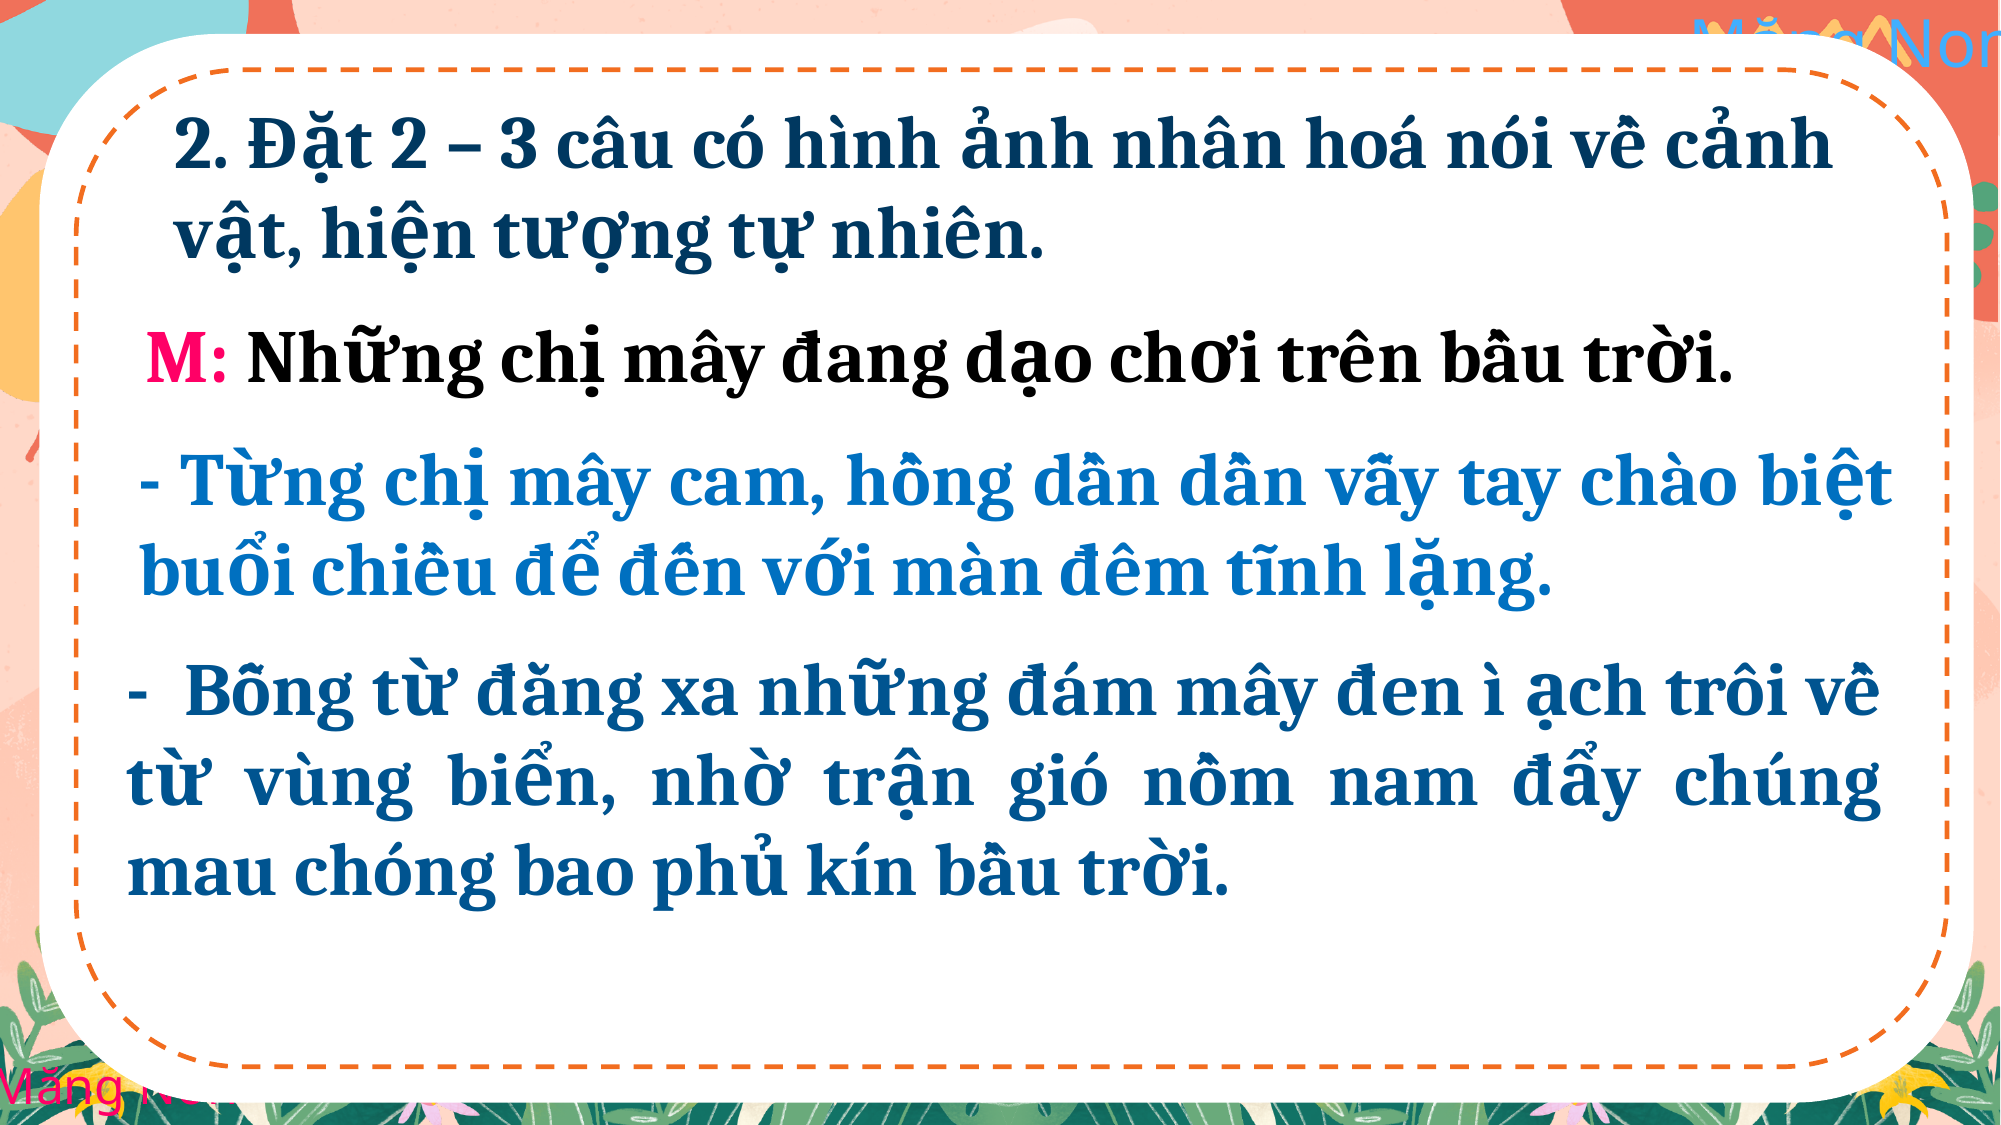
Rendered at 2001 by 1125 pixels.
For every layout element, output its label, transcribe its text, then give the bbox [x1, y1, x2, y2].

text_box - Từng chị mây cam, hồng dần dần vẫy tay chào biệt buổi chiều để đến với màn đêm tĩnh lặng. [123, 423, 1909, 619]
text_box M: Những chị mây đang dạo chơi trên bầu trời. [130, 300, 1820, 405]
text_box 2. Đặt 2 – 3 câu có hình ảnh nhân hoá nói về cảnh vật, hiện tượng tự nhiên. [159, 85, 1850, 281]
text_box - Bỗng từ đằng xa những đám mây đen ì ạch trôi về từ vùng biển, nhờ trận gió nồm nam đẩy chúng mau chóng bao phủ kín bầu trời. [112, 633, 1897, 918]
picture [0, 0, 2001, 1125]
